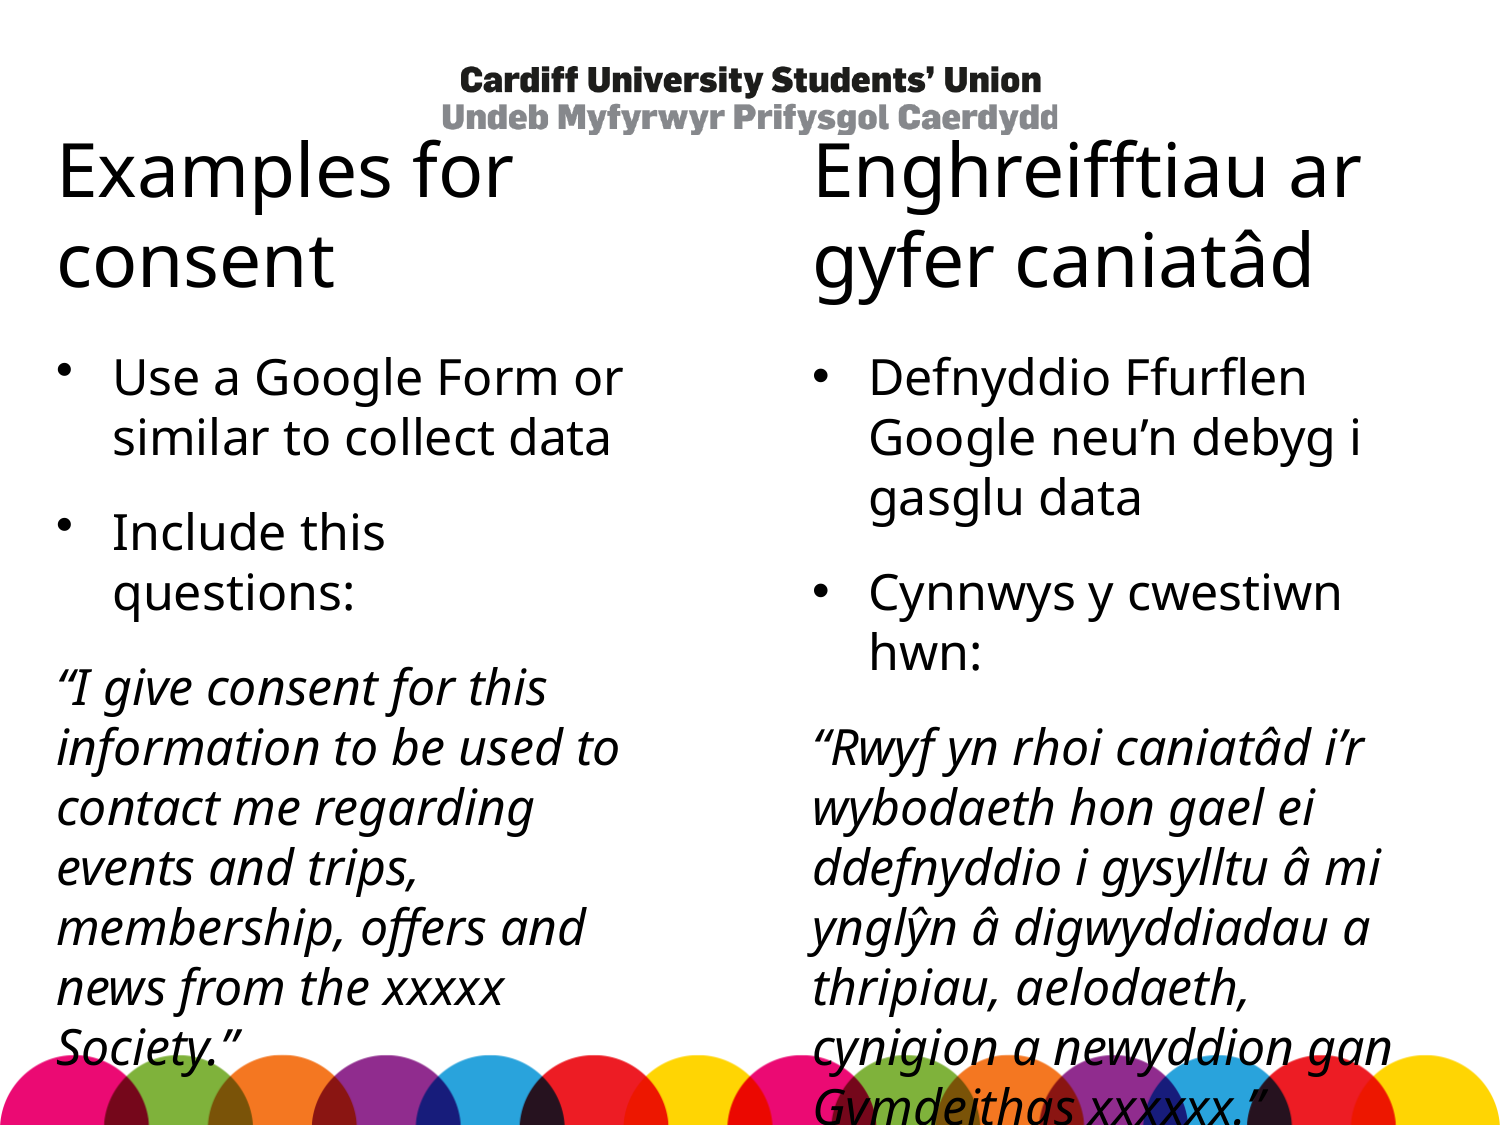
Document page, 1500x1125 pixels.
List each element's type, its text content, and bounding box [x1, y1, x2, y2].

picture [0, 1021, 1500, 1125]
list Enghreifftiau ar gyfer caniatâd [797, 114, 1459, 281]
title Examples for consent [41, 114, 656, 279]
list Use a Google Form or similar to collect data Include this questions: “I give consent for this information to be used to contact me regarding events and trips, membership, offers and news from the xxxxx Society.” [41, 338, 655, 1061]
list Defnyddio Ffurflen Google neu’n debyg i gasglu data Cynnwys y cwestiwn hwn: “Rwyf yn rhoi caniatâd i’r wybodaeth hon gael ei ddefnyddio i gysylltu â mi ynglŷn â digwyddiadau a thripiau, aelodaeth, cynigion a newyddion gan Gymdeithas xxxxxx.” [797, 338, 1460, 1061]
